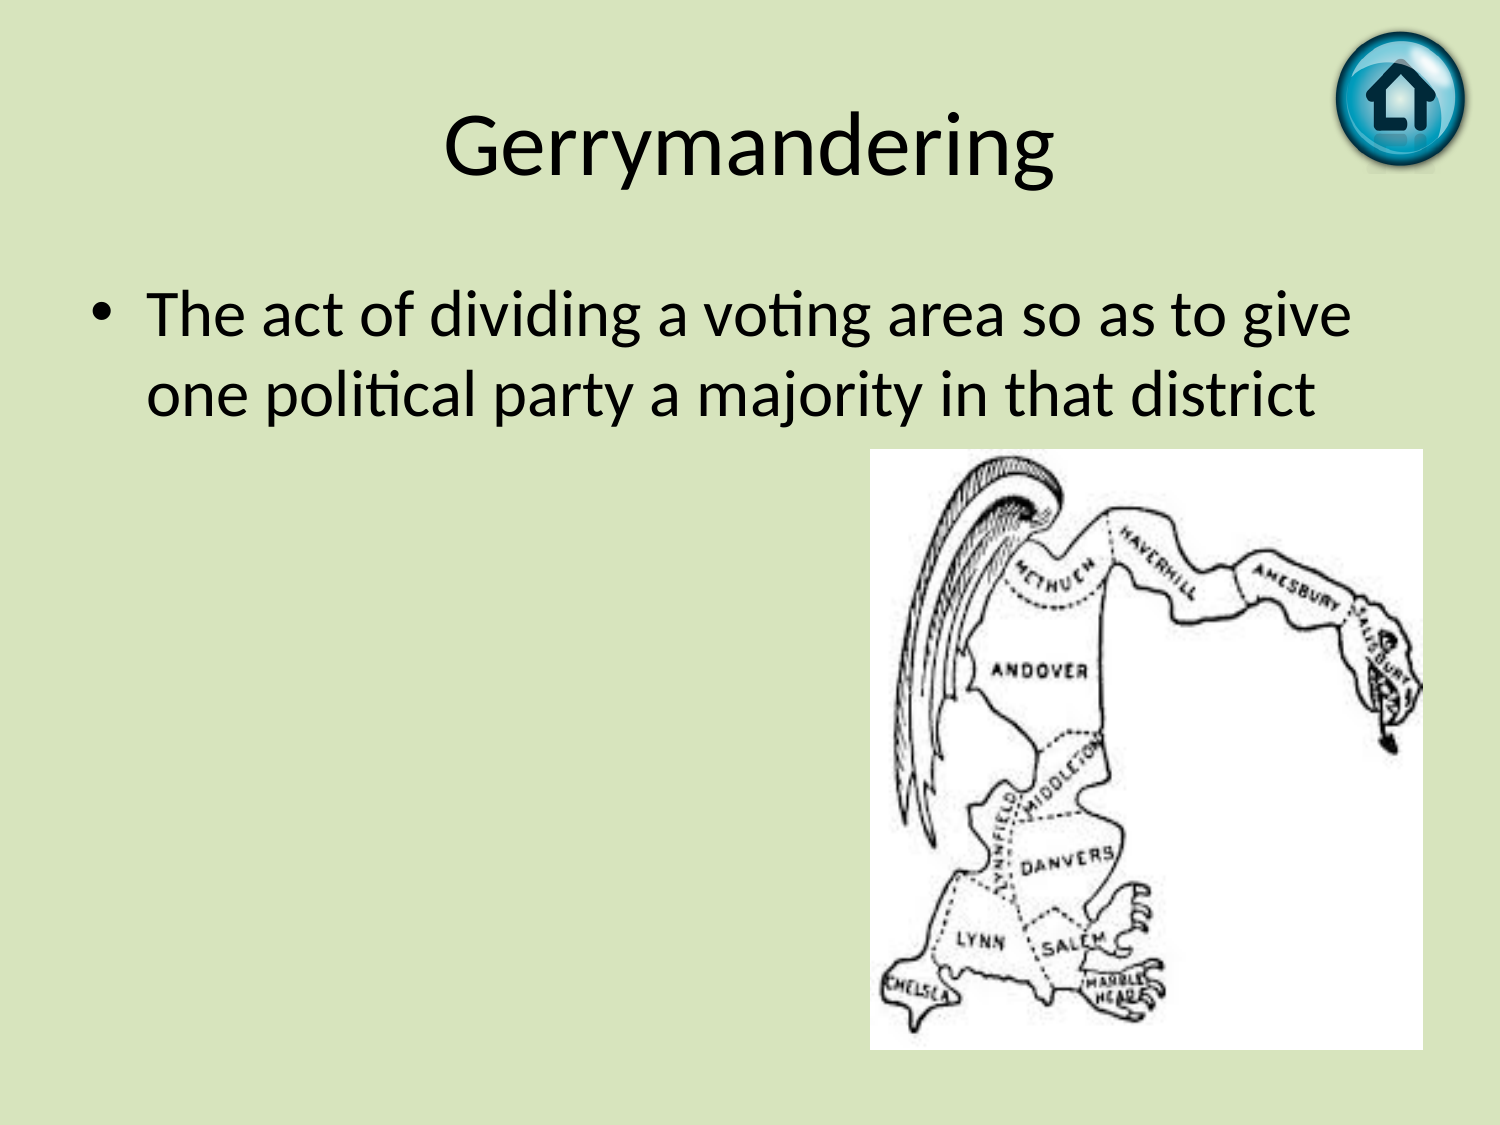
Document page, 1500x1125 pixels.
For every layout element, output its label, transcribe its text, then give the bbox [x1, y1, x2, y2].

picture [870, 449, 1424, 1051]
picture [1324, 24, 1476, 175]
list The act of dividing a voting area so as to give one political party a majority in that district [75, 262, 1438, 1005]
title Gerrymandering [75, 45, 1425, 233]
